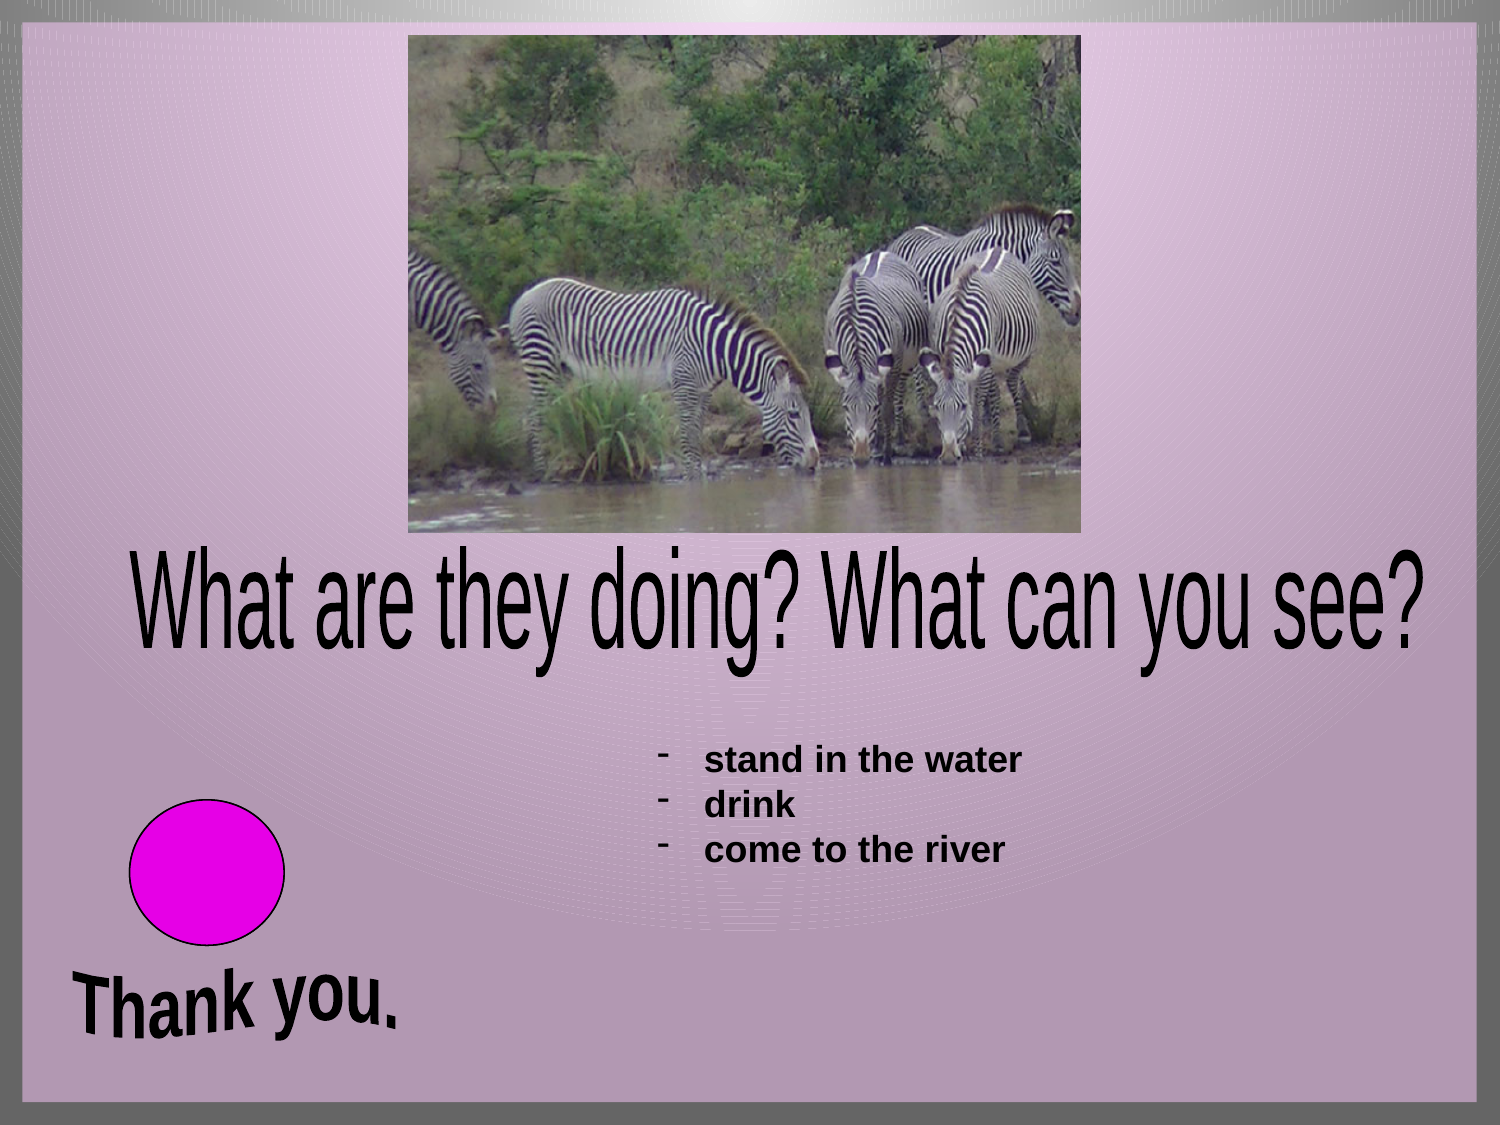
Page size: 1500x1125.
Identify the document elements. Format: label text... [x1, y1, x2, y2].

text_box [129, 799, 285, 946]
text_box stand in the water drink come to the river [642, 727, 1202, 923]
picture [408, 35, 1081, 533]
